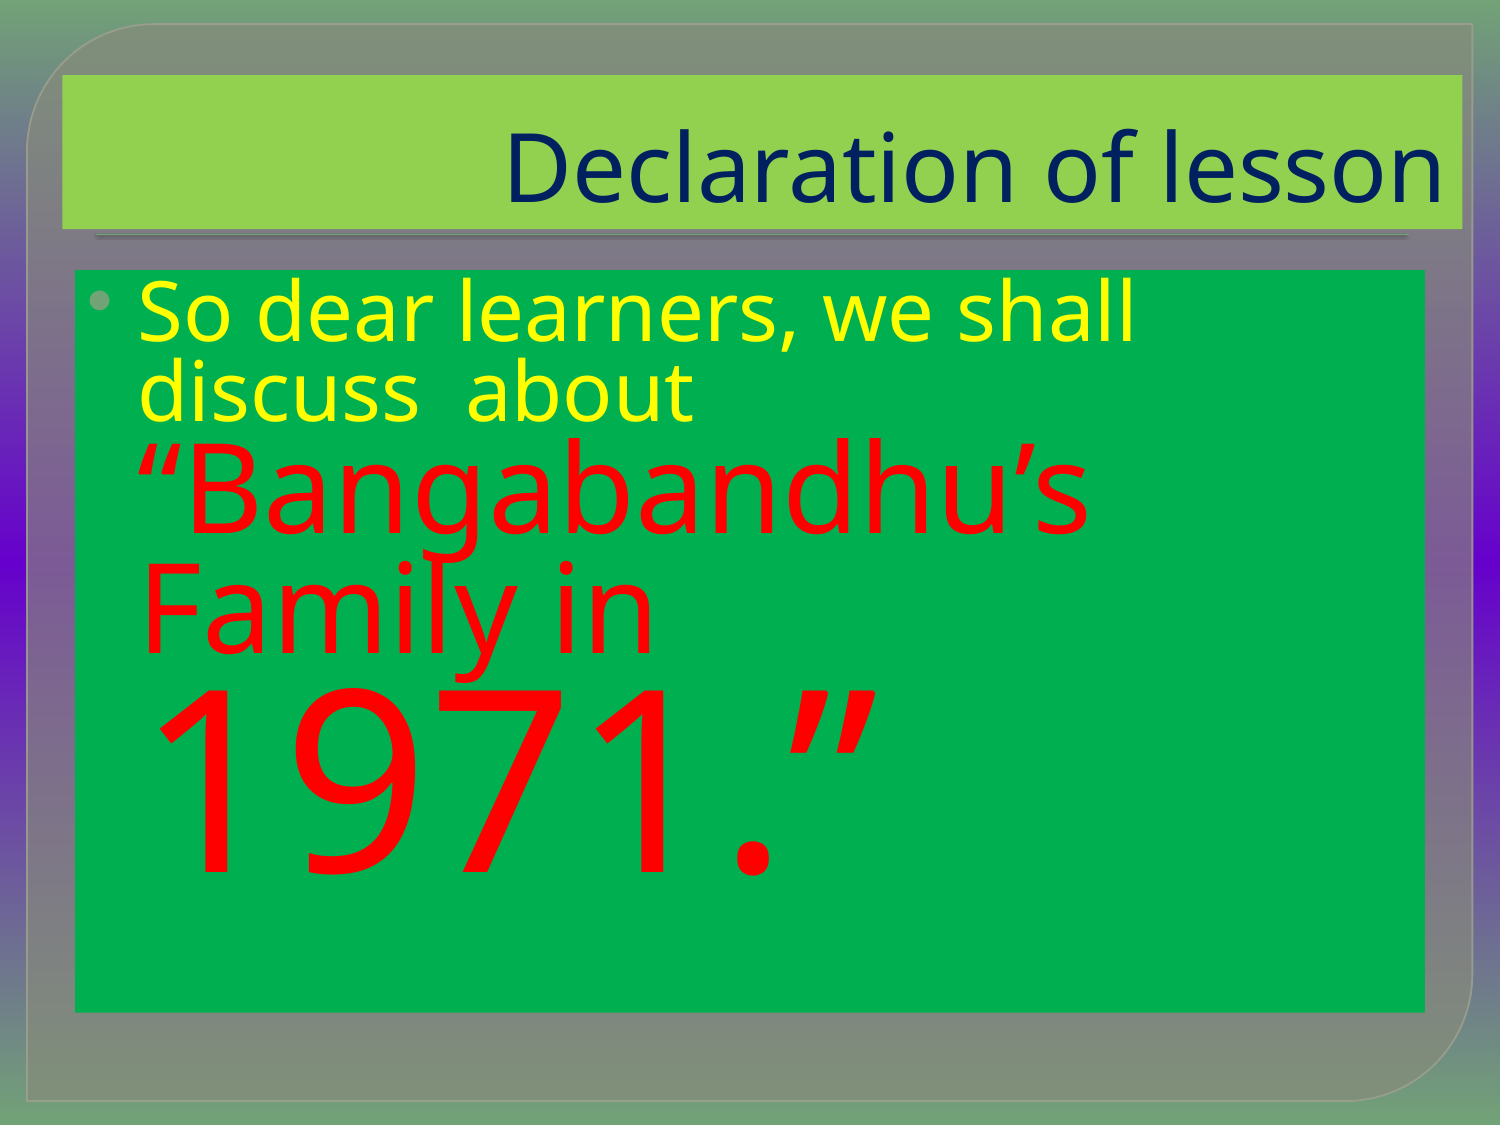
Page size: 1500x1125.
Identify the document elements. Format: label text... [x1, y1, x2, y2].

title Declaration of lesson [62, 75, 1463, 230]
list So dear learners, we shall discuss about “Bangabandhu’s Family in 1971.” [75, 270, 1425, 1013]
